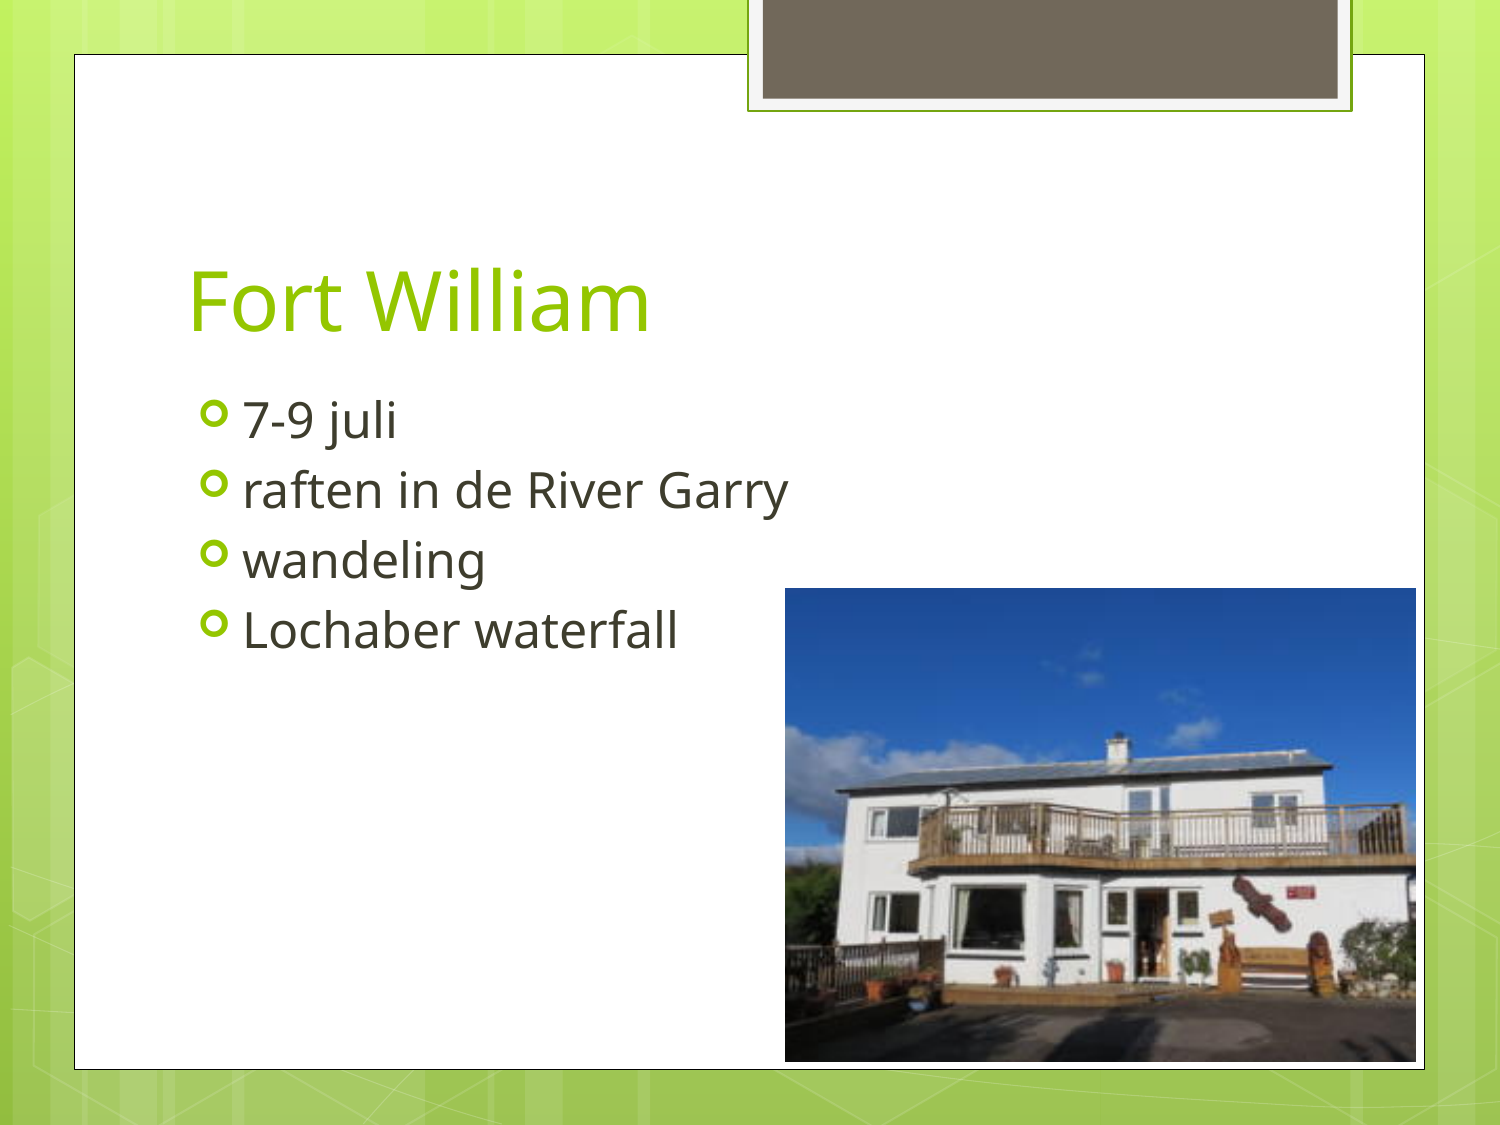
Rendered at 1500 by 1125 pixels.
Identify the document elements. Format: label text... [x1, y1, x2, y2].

list 7-9 juli raften in de River Garry wandeling Lochaber waterfall [170, 380, 1284, 957]
title Fort William [170, 168, 1324, 357]
picture [784, 588, 1416, 1062]
